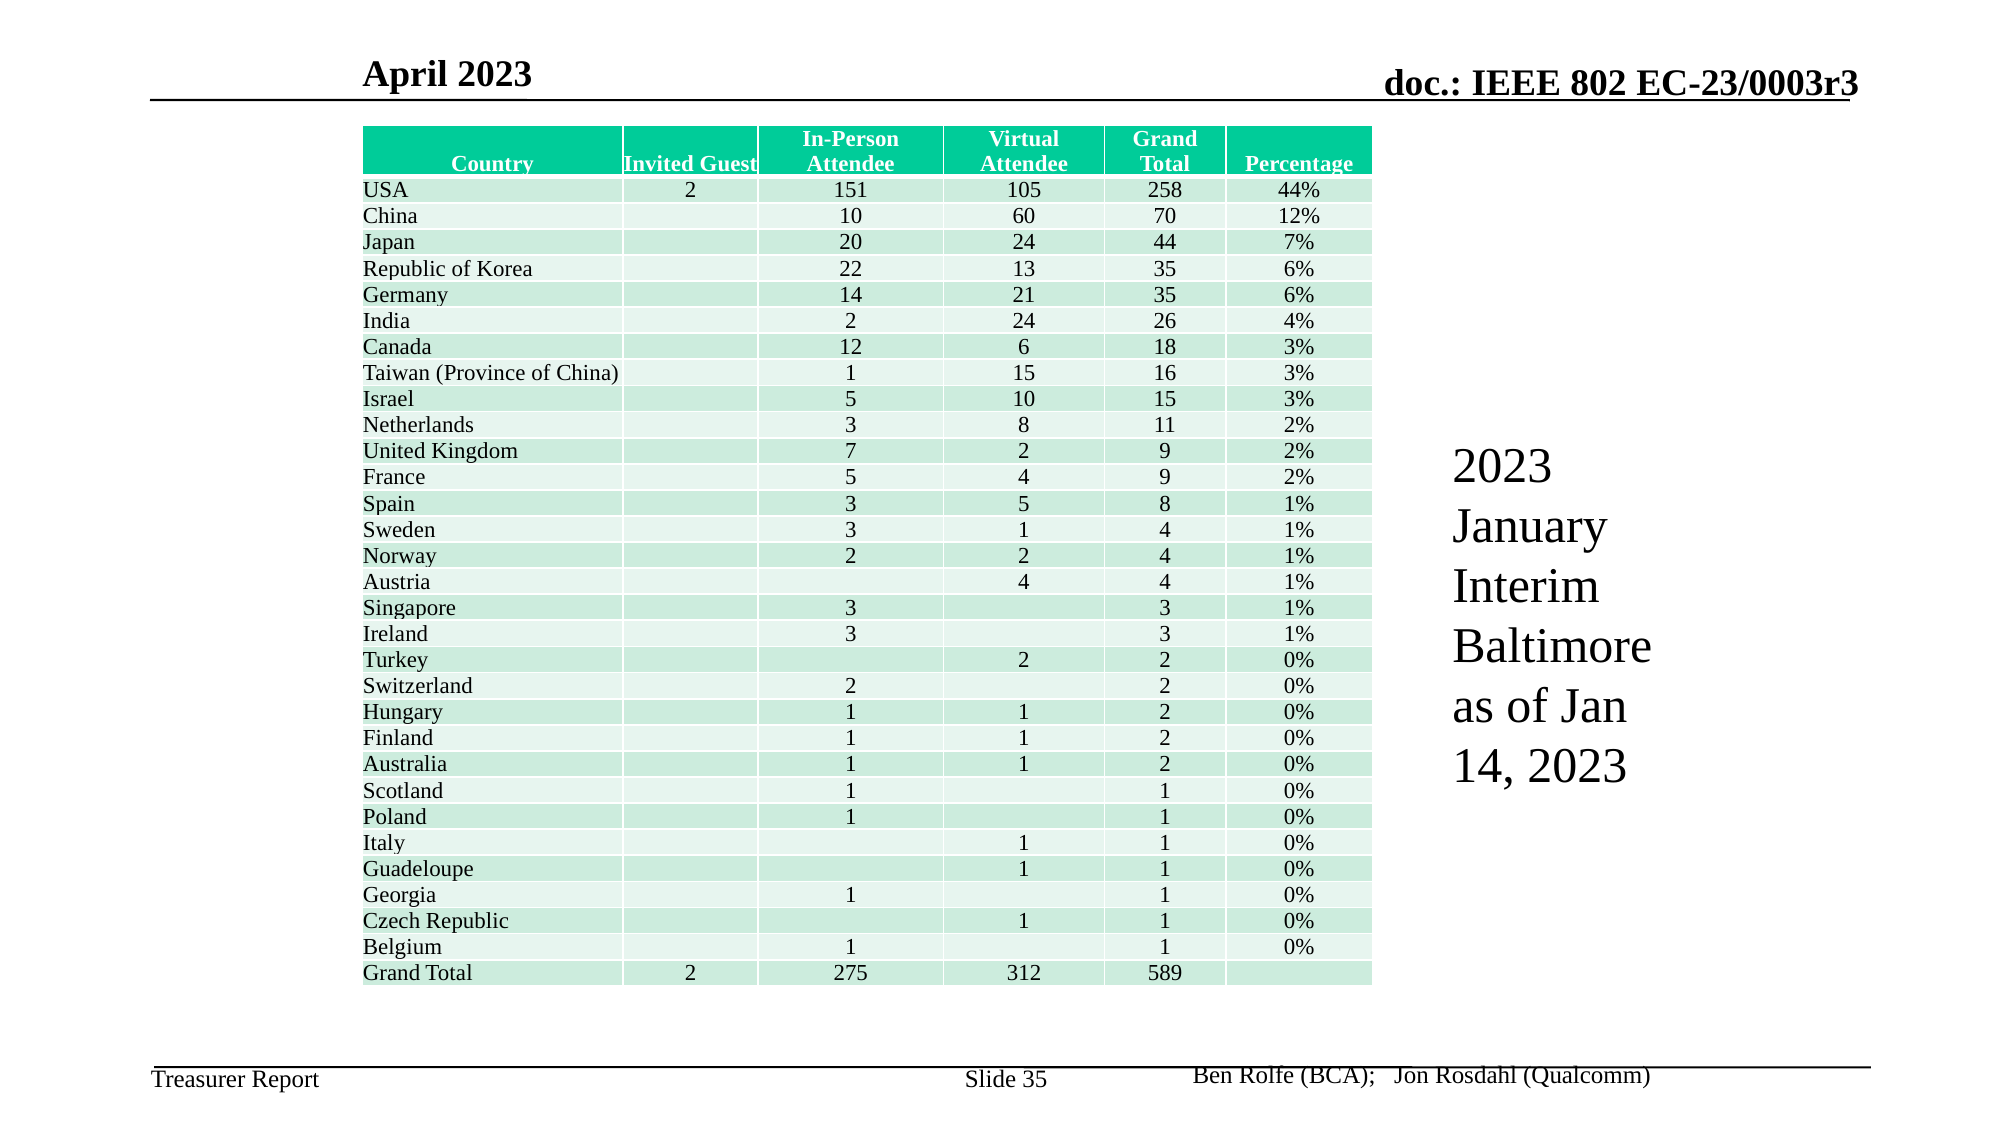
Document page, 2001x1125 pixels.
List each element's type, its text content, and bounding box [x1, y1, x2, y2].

table_cell 1 [944, 752, 1104, 776]
table_cell Norway [363, 543, 622, 567]
table_cell Taiwan (Province of China) [363, 360, 622, 385]
table_cell 2 [944, 543, 1104, 567]
table_cell 2% [1227, 465, 1372, 489]
table_cell [624, 256, 757, 280]
table_cell 0% [1227, 856, 1372, 881]
table_cell [624, 595, 757, 619]
table_cell 8 [1105, 491, 1225, 515]
table_cell 44 [1105, 230, 1225, 254]
table_header Virtual Attendee [944, 126, 1104, 174]
table_cell [944, 778, 1104, 802]
text_box 2023 January Interim Baltimore as of Jan 14, 2023 [1437, 424, 1688, 800]
table_cell 2 [1105, 673, 1225, 698]
table_cell 2% [1227, 412, 1372, 437]
table_cell 8 [944, 412, 1104, 437]
table_cell 0% [1227, 934, 1372, 959]
table_cell 15 [944, 360, 1104, 385]
table_cell 1 [944, 700, 1104, 724]
table_cell Turkey [363, 647, 622, 672]
table_cell 2 [1105, 647, 1225, 672]
table_cell 1 [1105, 804, 1225, 828]
table_cell 3 [759, 595, 943, 619]
table_cell 0% [1227, 882, 1372, 907]
table_cell Switzerland [363, 673, 622, 698]
table_cell 0% [1227, 700, 1372, 724]
table_cell [624, 700, 757, 724]
table_cell 1 [944, 726, 1104, 750]
table_cell Finland [363, 726, 622, 750]
table_cell [624, 830, 757, 854]
table_cell Ireland [363, 621, 622, 646]
table_cell 1% [1227, 491, 1372, 515]
table_cell Singapore [363, 595, 622, 619]
table_cell United Kingdom [363, 439, 622, 463]
table_cell Italy [363, 830, 622, 854]
footer Ben Rolfe (BCA); Jon Rosdahl (Qualcomm) [1128, 1061, 1652, 1093]
table_cell 18 [1105, 334, 1225, 358]
table_cell Scotland [363, 778, 622, 802]
slide_number Slide 35 [962, 1061, 1050, 1123]
table_cell 1% [1227, 517, 1372, 541]
table_cell [759, 908, 943, 933]
table_cell 21 [944, 282, 1104, 306]
table_cell 4 [1105, 517, 1225, 541]
table_cell 258 [1105, 179, 1225, 202]
table_cell 3% [1227, 334, 1372, 358]
table_cell Canada [363, 334, 622, 358]
table_cell 6% [1227, 282, 1372, 306]
table_cell 105 [944, 179, 1104, 202]
table_cell Austria [363, 569, 622, 593]
table_cell [944, 621, 1104, 646]
table_cell 4 [1105, 543, 1225, 567]
table_cell 1% [1227, 595, 1372, 619]
table_cell 1 [944, 908, 1104, 933]
table_cell 9 [1105, 465, 1225, 489]
table_cell 2 [1105, 726, 1225, 750]
table_cell [624, 386, 757, 411]
table_cell 2 [944, 647, 1104, 672]
table_cell Israel [363, 386, 622, 411]
table_cell Australia [363, 752, 622, 776]
table_cell 0% [1227, 752, 1372, 776]
table_cell 2 [1105, 700, 1225, 724]
table_cell 3 [759, 412, 943, 437]
table_cell 24 [944, 308, 1104, 332]
table_cell [624, 543, 757, 567]
table_cell 1 [759, 360, 943, 385]
table_cell [624, 621, 757, 646]
table_cell [624, 282, 757, 306]
table_cell Georgia [363, 882, 622, 907]
table_cell [624, 439, 757, 463]
table_cell 1 [944, 856, 1104, 881]
table_cell [624, 647, 757, 672]
table_cell [624, 752, 757, 776]
table_cell 0% [1227, 778, 1372, 802]
table_cell 1 [944, 517, 1104, 541]
table_cell 10 [759, 204, 943, 228]
table_cell 2% [1227, 439, 1372, 463]
table_cell [759, 830, 943, 854]
table_cell Spain [363, 491, 622, 515]
table_cell 0% [1227, 908, 1372, 933]
table_cell 3% [1227, 386, 1372, 411]
table_header Grand Total [1105, 126, 1225, 174]
table_cell 4 [944, 465, 1104, 489]
table_header Invited Guest [624, 126, 757, 174]
table_cell 3 [759, 491, 943, 515]
table_cell 11 [1105, 412, 1225, 437]
table_cell 1 [1105, 856, 1225, 881]
table_cell 13 [944, 256, 1104, 280]
table_cell [624, 308, 757, 332]
table_cell 5 [759, 386, 943, 411]
table_cell Poland [363, 804, 622, 828]
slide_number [362, 49, 671, 95]
table_cell [624, 856, 757, 881]
table_cell 24 [944, 230, 1104, 254]
table_cell Germany [363, 282, 622, 306]
table_cell 1 [1105, 830, 1225, 854]
table_cell Guadeloupe [363, 856, 622, 881]
table_cell 1% [1227, 569, 1372, 593]
table_cell 4 [1105, 569, 1225, 593]
table_cell [624, 726, 757, 750]
table_cell 1 [759, 804, 943, 828]
table_cell 5 [944, 491, 1104, 515]
table_cell 151 [759, 179, 943, 202]
table_cell Czech Republic [363, 908, 622, 933]
table_cell 2 [624, 179, 757, 202]
table_cell [624, 334, 757, 358]
table_cell 7% [1227, 230, 1372, 254]
table_cell 60 [944, 204, 1104, 228]
table_cell Belgium [363, 934, 622, 959]
table_cell [944, 673, 1104, 698]
table_cell 35 [1105, 282, 1225, 306]
table_cell [624, 778, 757, 802]
table_cell 2 [624, 961, 757, 985]
table_cell 0% [1227, 673, 1372, 698]
table_header In-Person Attendee [759, 126, 943, 174]
table_cell 2 [759, 308, 943, 332]
table_cell [624, 465, 757, 489]
table_cell [624, 908, 757, 933]
table_cell [624, 673, 757, 698]
table_cell 3 [759, 621, 943, 646]
table_cell France [363, 465, 622, 489]
table_cell 0% [1227, 830, 1372, 854]
table_cell 1 [759, 934, 943, 959]
table_cell 1% [1227, 621, 1372, 646]
table_cell [759, 569, 943, 593]
table_cell 2 [1105, 752, 1225, 776]
table_cell 22 [759, 256, 943, 280]
table_cell 275 [759, 961, 943, 985]
table_cell 312 [944, 961, 1104, 985]
table_cell [759, 856, 943, 881]
table_cell [624, 360, 757, 385]
table_cell 15 [1105, 386, 1225, 411]
table_cell Grand Total [363, 961, 622, 985]
table_cell 1 [1105, 882, 1225, 907]
table_cell Japan [363, 230, 622, 254]
table_cell 589 [1105, 961, 1225, 985]
table_cell 0% [1227, 726, 1372, 750]
table_cell [944, 934, 1104, 959]
table_cell [624, 204, 757, 228]
table_cell 26 [1105, 308, 1225, 332]
table_cell USA [363, 179, 622, 202]
table_cell 1 [1105, 934, 1225, 959]
table_cell 1 [759, 726, 943, 750]
table_cell 1 [759, 778, 943, 802]
table_cell [624, 230, 757, 254]
table_cell [1227, 961, 1372, 985]
table_cell 35 [1105, 256, 1225, 280]
table_cell Hungary [363, 700, 622, 724]
table_cell [624, 804, 757, 828]
table_cell 6% [1227, 256, 1372, 280]
table_cell 9 [1105, 439, 1225, 463]
table_cell Republic of Korea [363, 256, 622, 280]
table_cell 6 [944, 334, 1104, 358]
table_cell 2 [759, 673, 943, 698]
table_header Percentage [1227, 126, 1372, 174]
table_cell 14 [759, 282, 943, 306]
table_cell 1 [759, 882, 943, 907]
table_cell 16 [1105, 360, 1225, 385]
table_cell India [363, 308, 622, 332]
table_cell [944, 882, 1104, 907]
table_cell 20 [759, 230, 943, 254]
table_cell 1 [944, 830, 1104, 854]
table_cell [624, 412, 757, 437]
table_cell 10 [944, 386, 1104, 411]
table_cell 1 [759, 752, 943, 776]
table_cell [944, 595, 1104, 619]
table_cell 1 [1105, 778, 1225, 802]
table_cell 12% [1227, 204, 1372, 228]
table_cell [624, 517, 757, 541]
table_cell 3 [1105, 621, 1225, 646]
table_cell [624, 491, 757, 515]
table_cell 3 [759, 517, 943, 541]
table_cell 3 [1105, 595, 1225, 619]
table_cell [624, 882, 757, 907]
table_cell 1 [759, 700, 943, 724]
table_cell 44% [1227, 179, 1372, 202]
table_cell [944, 804, 1104, 828]
table_cell 4 [944, 569, 1104, 593]
table_cell 1% [1227, 543, 1372, 567]
table_cell 7 [759, 439, 943, 463]
table_cell 2 [944, 439, 1104, 463]
table_cell 12 [759, 334, 943, 358]
table_cell 5 [759, 465, 943, 489]
table_cell [759, 647, 943, 672]
table_cell [624, 569, 757, 593]
table_cell 4% [1227, 308, 1372, 332]
table_cell 2 [759, 543, 943, 567]
table_cell 3% [1227, 360, 1372, 385]
table_header Country [363, 126, 622, 174]
table_cell Netherlands [363, 412, 622, 437]
table_cell 0% [1227, 804, 1372, 828]
table_cell Sweden [363, 517, 622, 541]
table_cell 70 [1105, 204, 1225, 228]
table_cell 0% [1227, 647, 1372, 672]
table_cell China [363, 204, 622, 228]
table_cell 1 [1105, 908, 1225, 933]
table_cell [624, 934, 757, 959]
